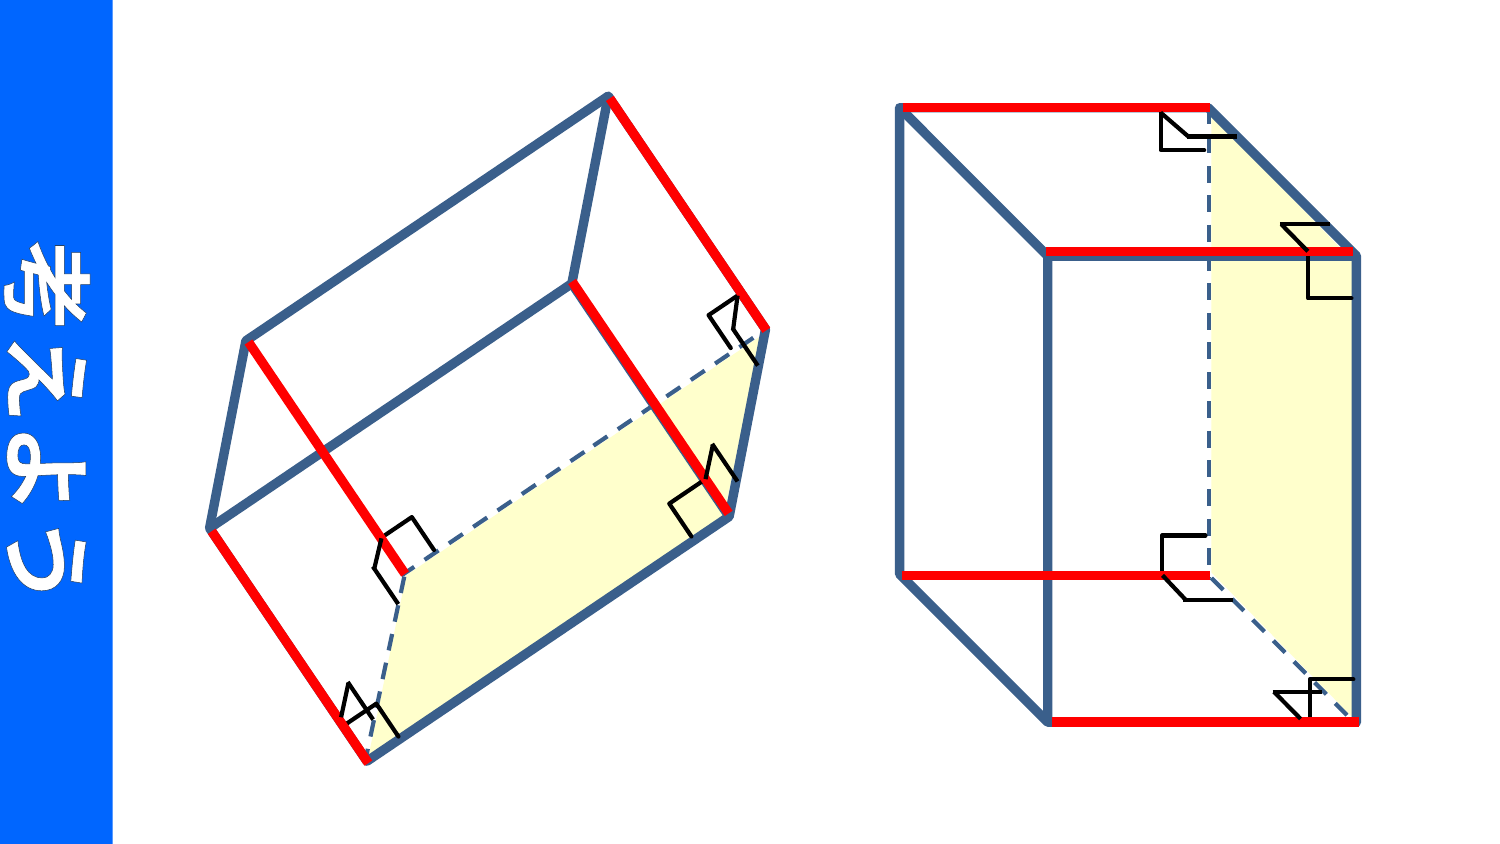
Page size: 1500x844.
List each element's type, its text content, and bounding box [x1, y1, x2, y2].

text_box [201, 220, 775, 640]
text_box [821, 184, 1437, 645]
text_box 考えよう [0, 0, 113, 844]
